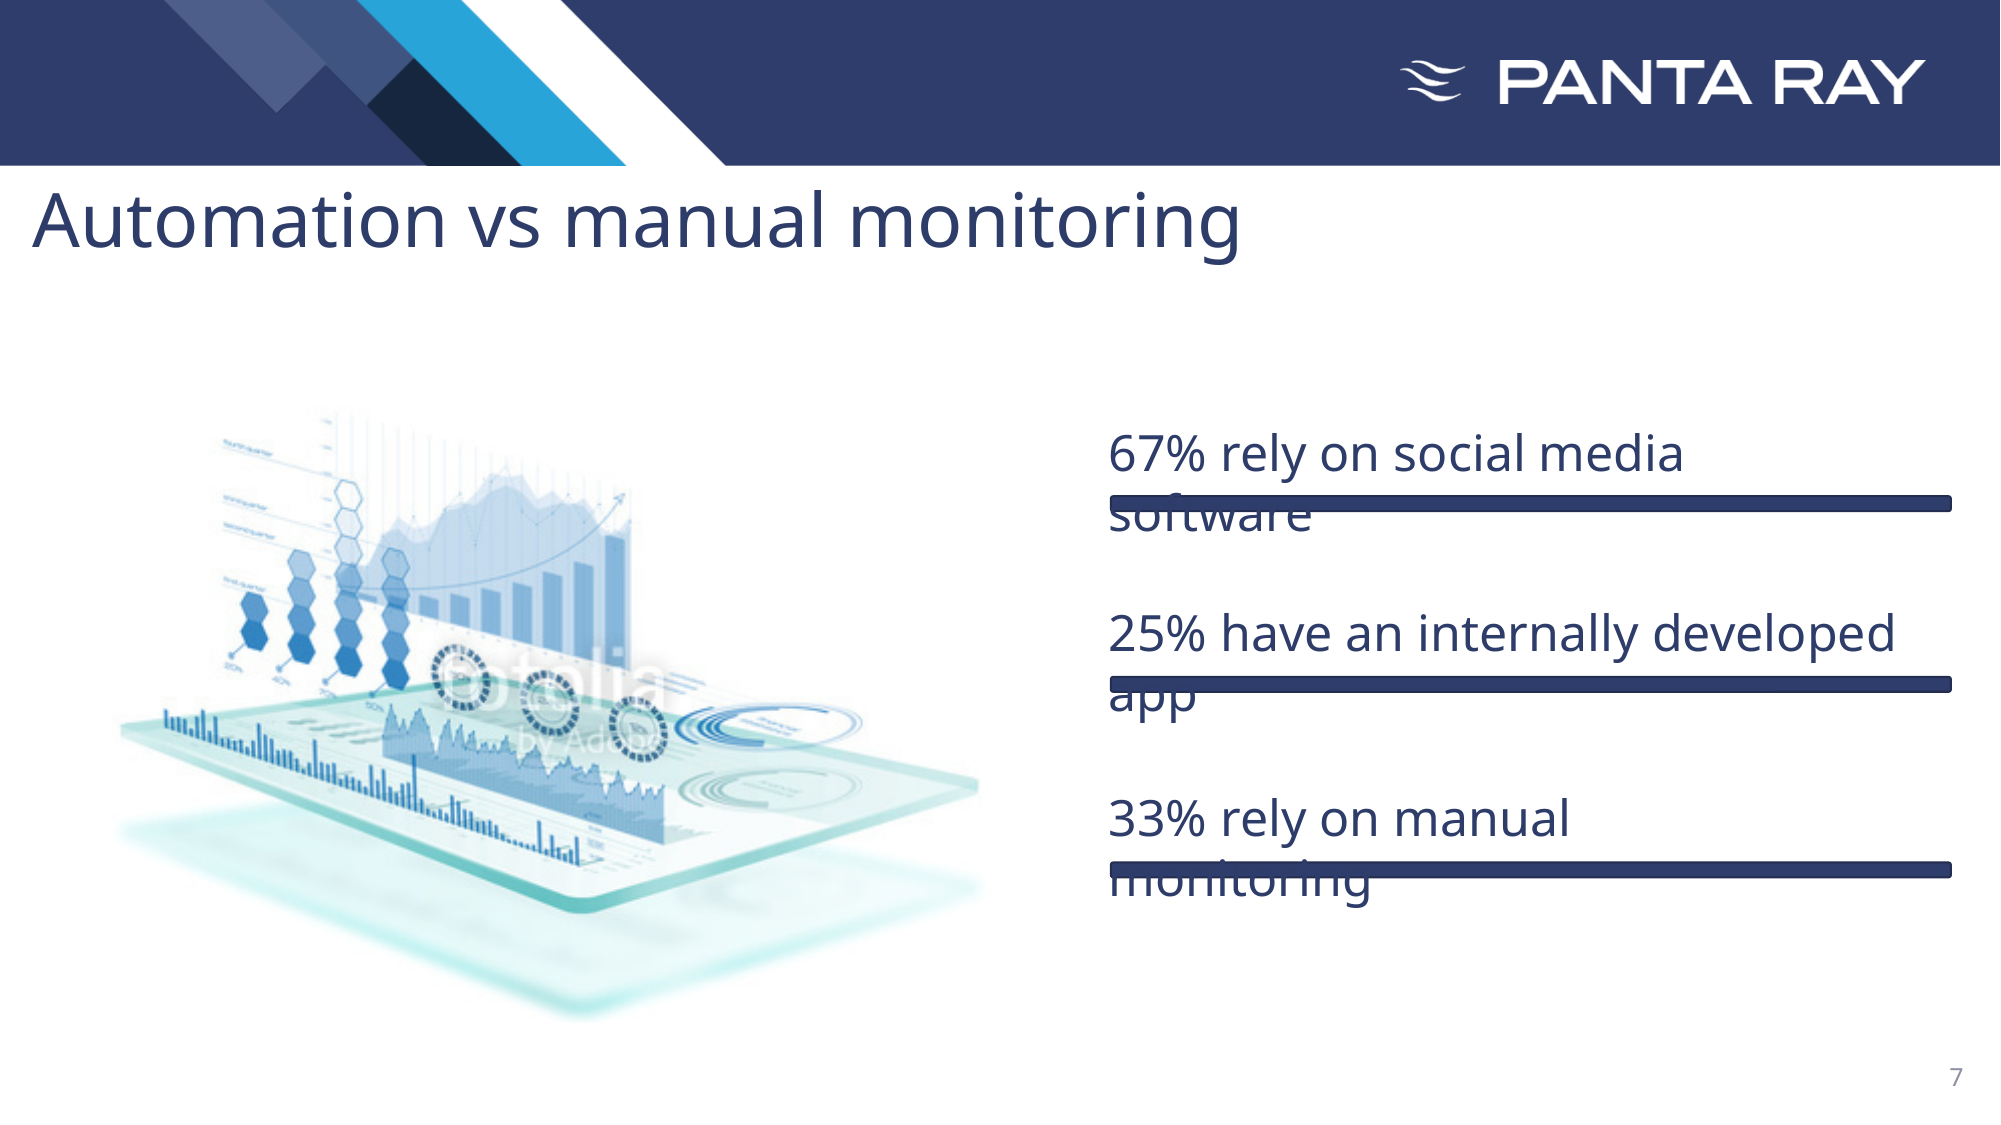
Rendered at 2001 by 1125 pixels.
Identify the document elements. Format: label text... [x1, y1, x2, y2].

picture [48, 327, 1054, 1023]
text_box [1882, 495, 1952, 513]
slide_number 7 [1528, 1048, 1979, 1108]
text_box 33% rely on manual monitoring [1094, 779, 1843, 915]
list Automation vs manual monitoring [17, 175, 1979, 293]
text_box [1843, 861, 1952, 879]
picture [0, 0, 829, 166]
text_box 67% rely on social media software [1093, 414, 1882, 550]
picture [1400, 60, 1926, 104]
text_box 25% have an internally developed app [1094, 594, 1988, 730]
